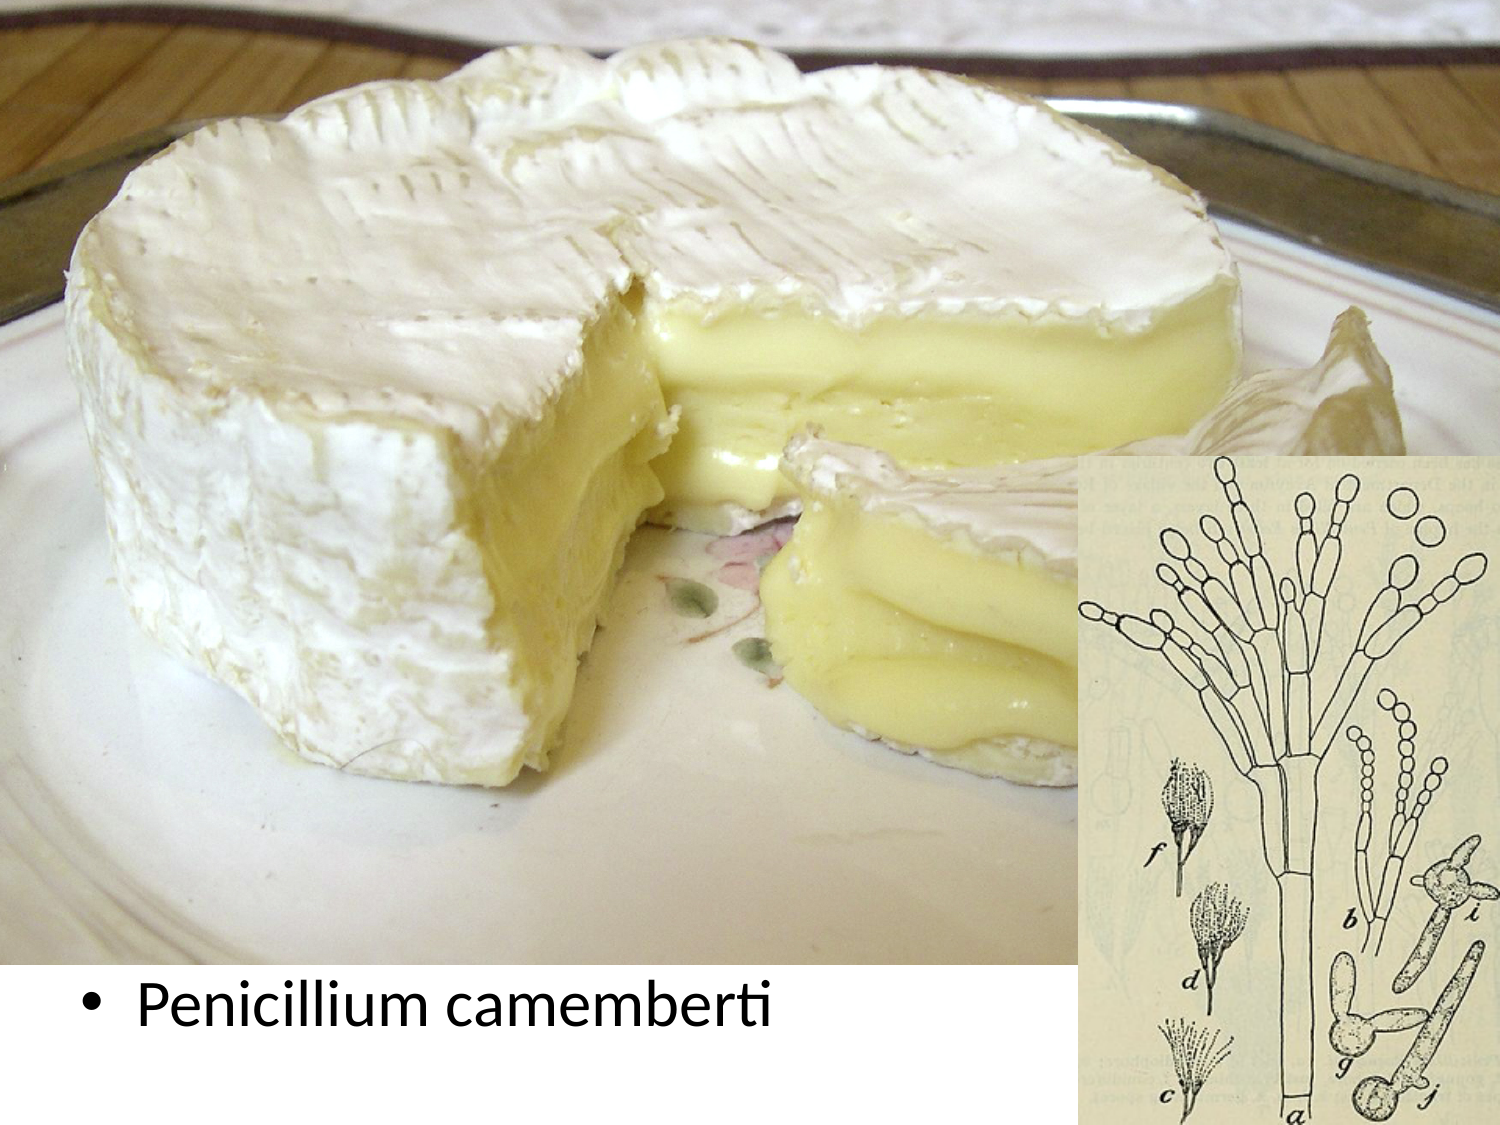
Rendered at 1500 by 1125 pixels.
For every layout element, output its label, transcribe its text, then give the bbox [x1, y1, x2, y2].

picture [0, 0, 1500, 1125]
list Penicillium camemberti [64, 973, 1072, 1076]
